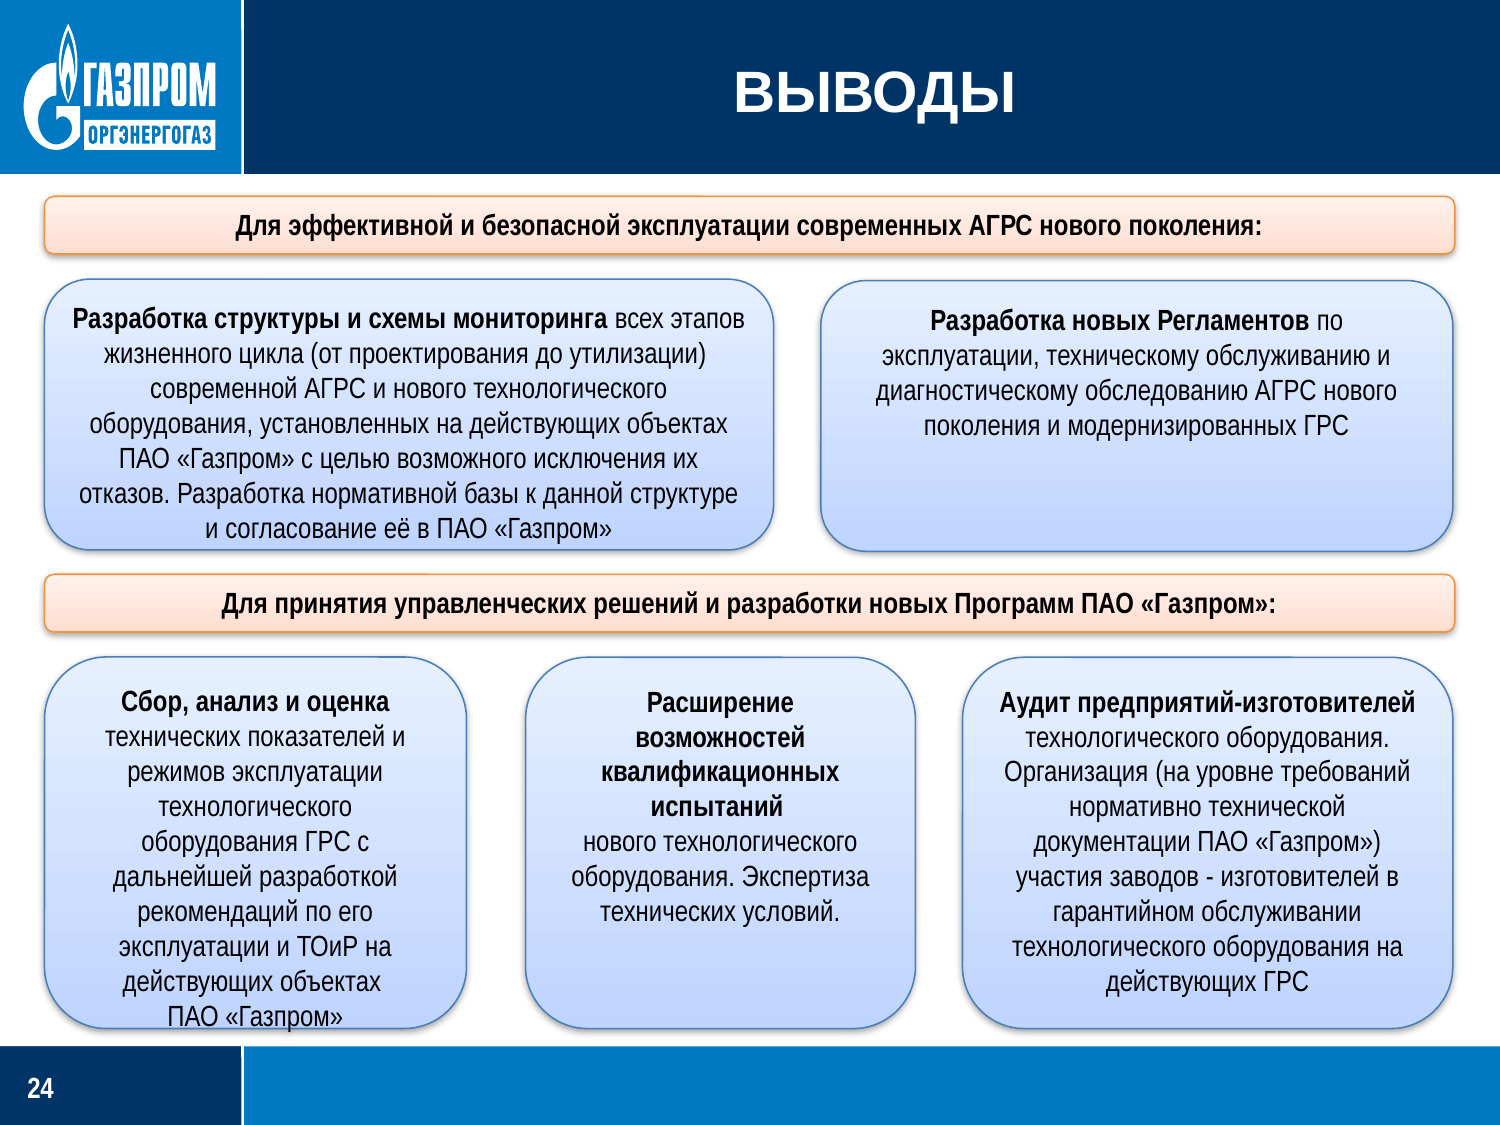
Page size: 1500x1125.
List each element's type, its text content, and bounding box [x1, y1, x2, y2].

text_box Разработка структуры и схемы мониторинга всех этапов жизненного цикла (от проектирования до утилизации) современной АГРС и нового технологического оборудования, установленных на действующих объектах ПАО «Газпром» с целью возможного исключения их отказов. Разработка нормативной базы к данной структуре и согласование её в ПАО «Газпром» [43, 278, 775, 551]
text_box Сбор, анализ и оценка технических показателей и режимов эксплуатации технологического оборудования ГРС с дальнейшей разработкой рекомендаций по его эксплуатации и ТОиР на действующих объектах ПАО «Газпром» [43, 656, 468, 1030]
text_box Для эффективной и безопасной эксплуатации современных АГРС нового поколения: [43, 195, 1456, 255]
title ВЫВОДЫ [255, 16, 1495, 162]
text_box Расширение возможностей квалификационных испытаний нового технологического оборудования. Экспертиза технических условий. [524, 656, 917, 1030]
text_box Для принятия управленческих решений и разработки новых Программ ПАО «Газпром»: [43, 573, 1456, 633]
text_box Аудит предприятий-изготовителей технологического оборудования. Организация (на уровне требований нормативно технической документации ПАО «Газпром») участия заводов - изготовителей в гарантийном обслуживании технологического оборудования на действующих ГРС [961, 656, 1454, 1030]
text_box Разработка новых Регламентов по эксплуатации, техническому обслуживанию и диагностическому обследованию АГРС нового поколения и модернизированных ГРС [819, 279, 1454, 553]
